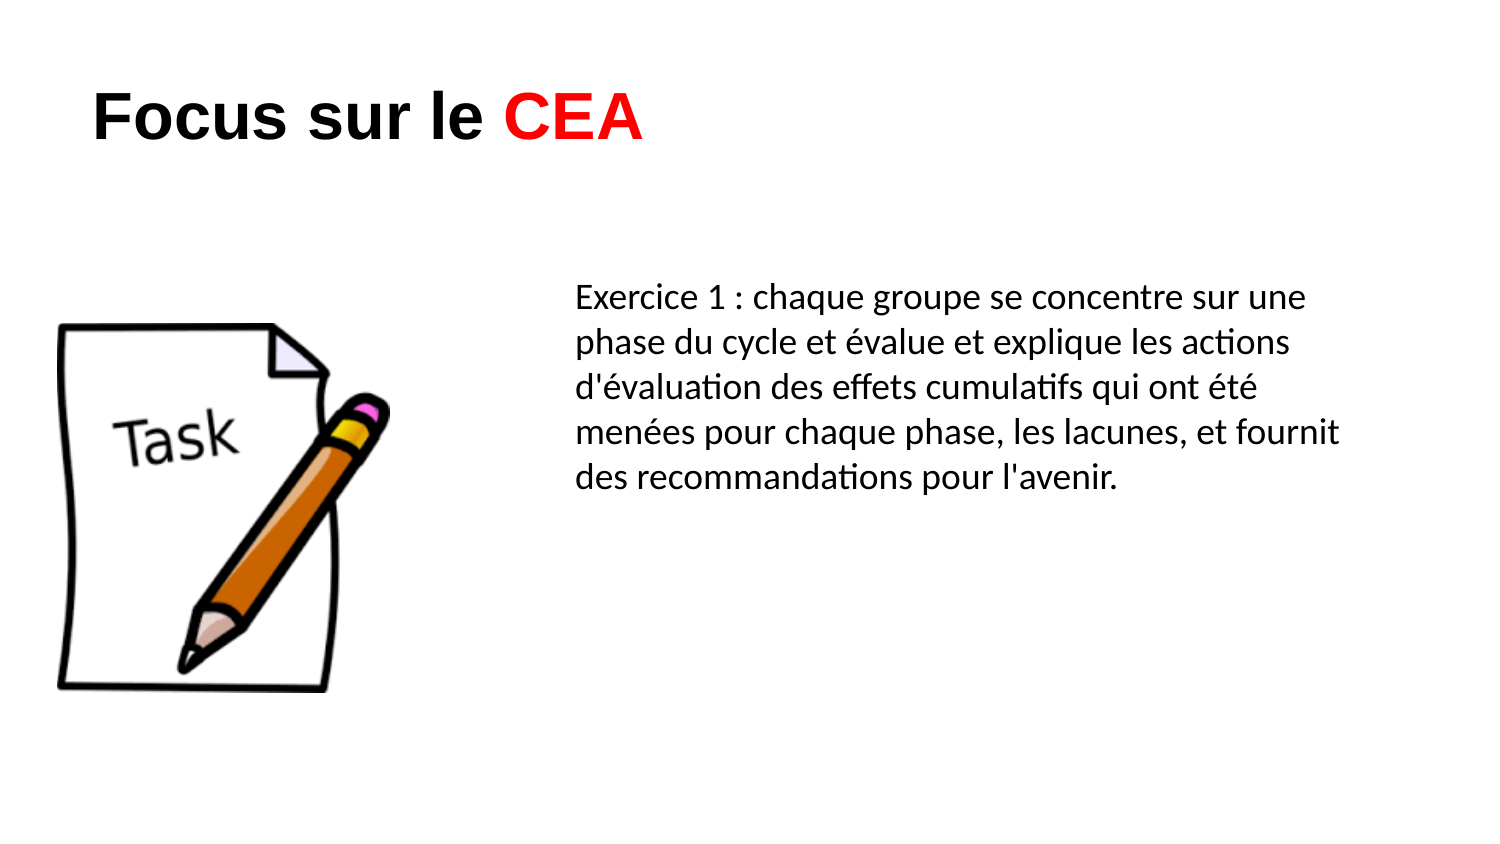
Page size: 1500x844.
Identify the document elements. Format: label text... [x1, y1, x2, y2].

picture [56, 323, 391, 693]
title Focus sur le CEA [81, 67, 1363, 161]
text_box Exercice 1 : chaque groupe se concentre sur une phase du cycle et évalue et explique les actions d'évaluation des effets cumulatifs qui ont été menées pour chaque phase, les lacunes, et fournit des recommandations pour l'avenir. [563, 220, 1363, 548]
